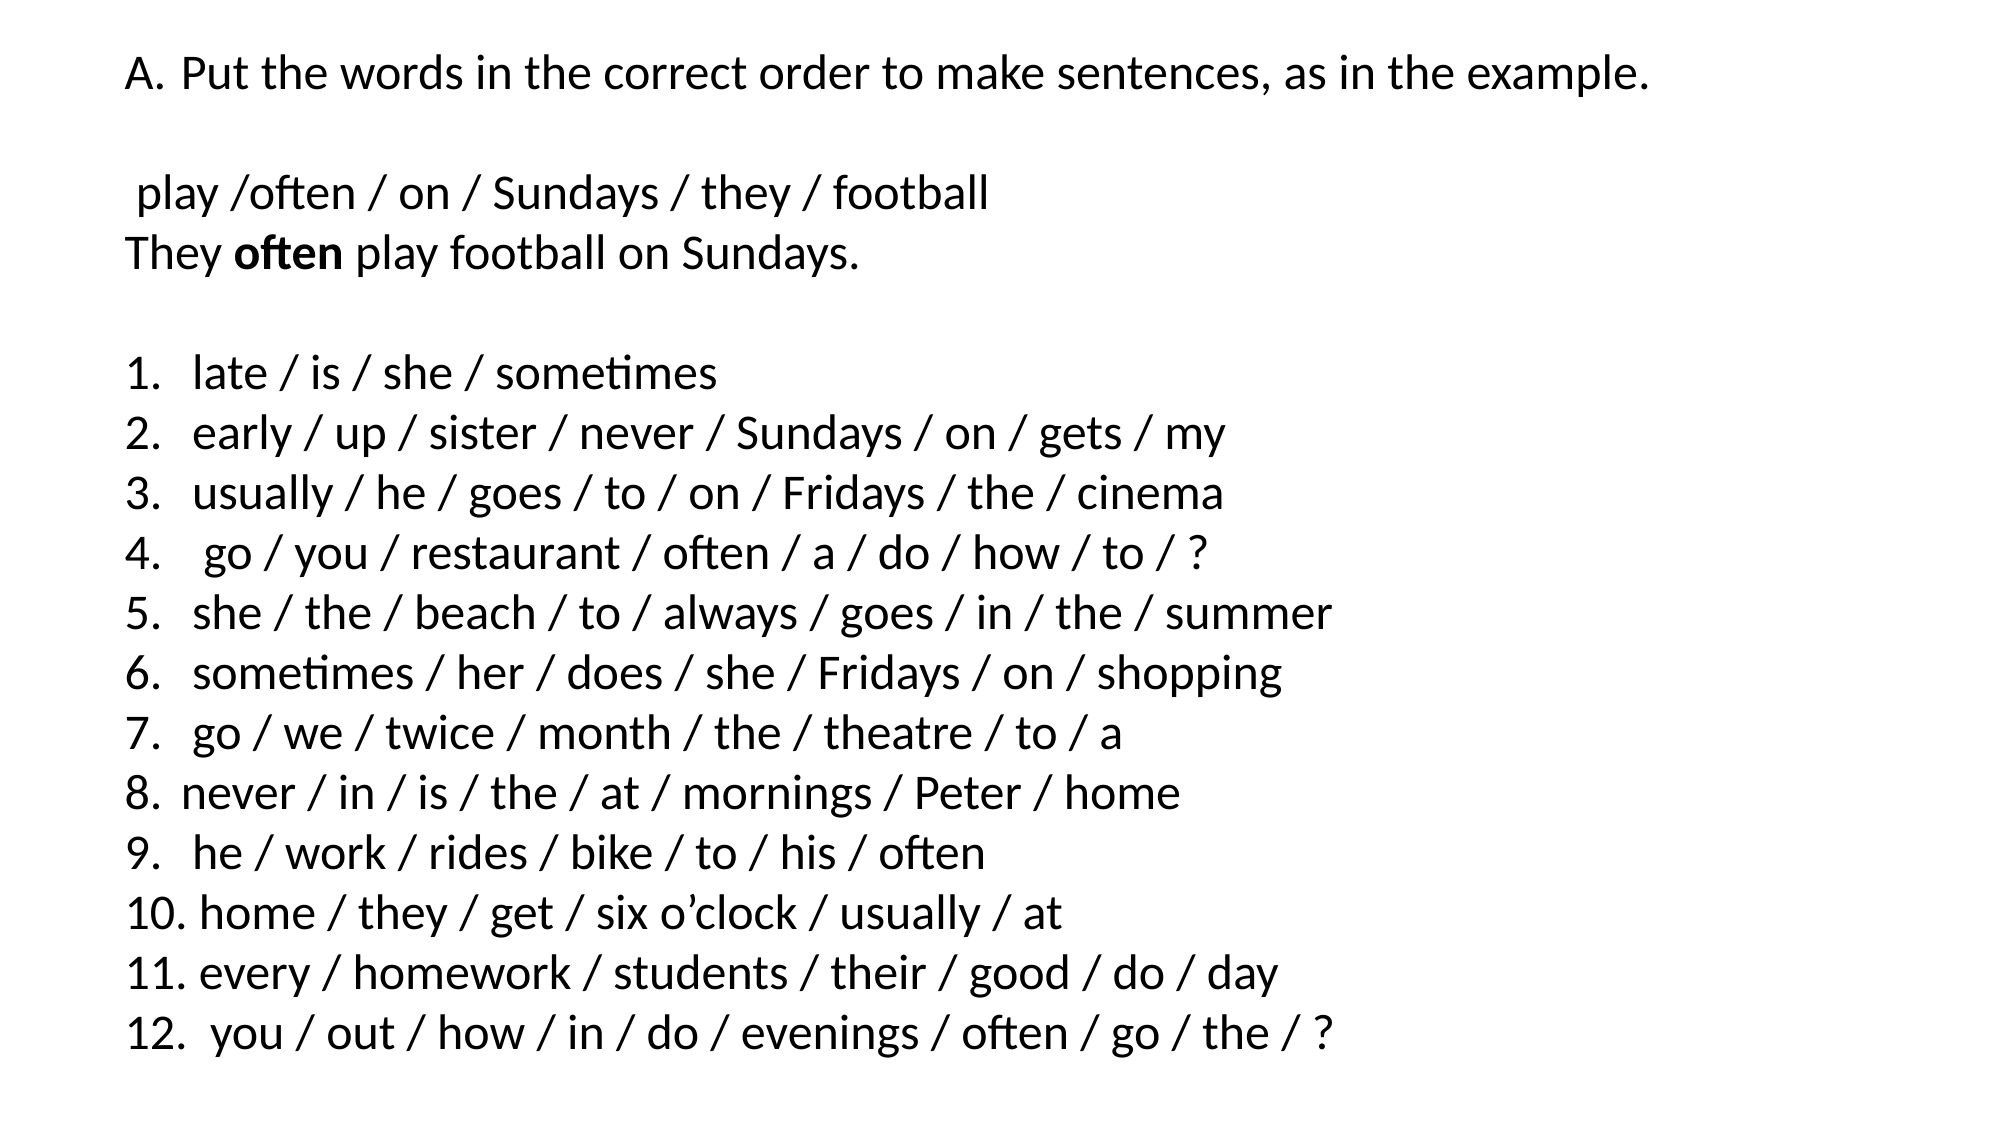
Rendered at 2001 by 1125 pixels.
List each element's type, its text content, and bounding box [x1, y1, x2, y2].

text_box Put the words in the correct order to make sentences, as in the example. play /often / on / Sundays / they / football They often play football on Sundays. late / is / she / sometimes early / up / sister / never / Sundays / on / gets / my usually / he / goes / to / on / Fridays / the / cinema go / you / restaurant / often / a / do / how / to / ? she / the / beach / to / always / goes / in / the / summer sometimes / her / does / she / Fridays / on / shopping go / we / twice / month / the / theatre / to / a never / in / is / the / at / mornings / Peter / home he / work / rides / bike / to / his / often home / they / get / six o’clock / usually / at every / homework / students / their / good / do / day you / out / how / in / do / evenings / often / go / the / ? [109, 31, 1879, 1067]
